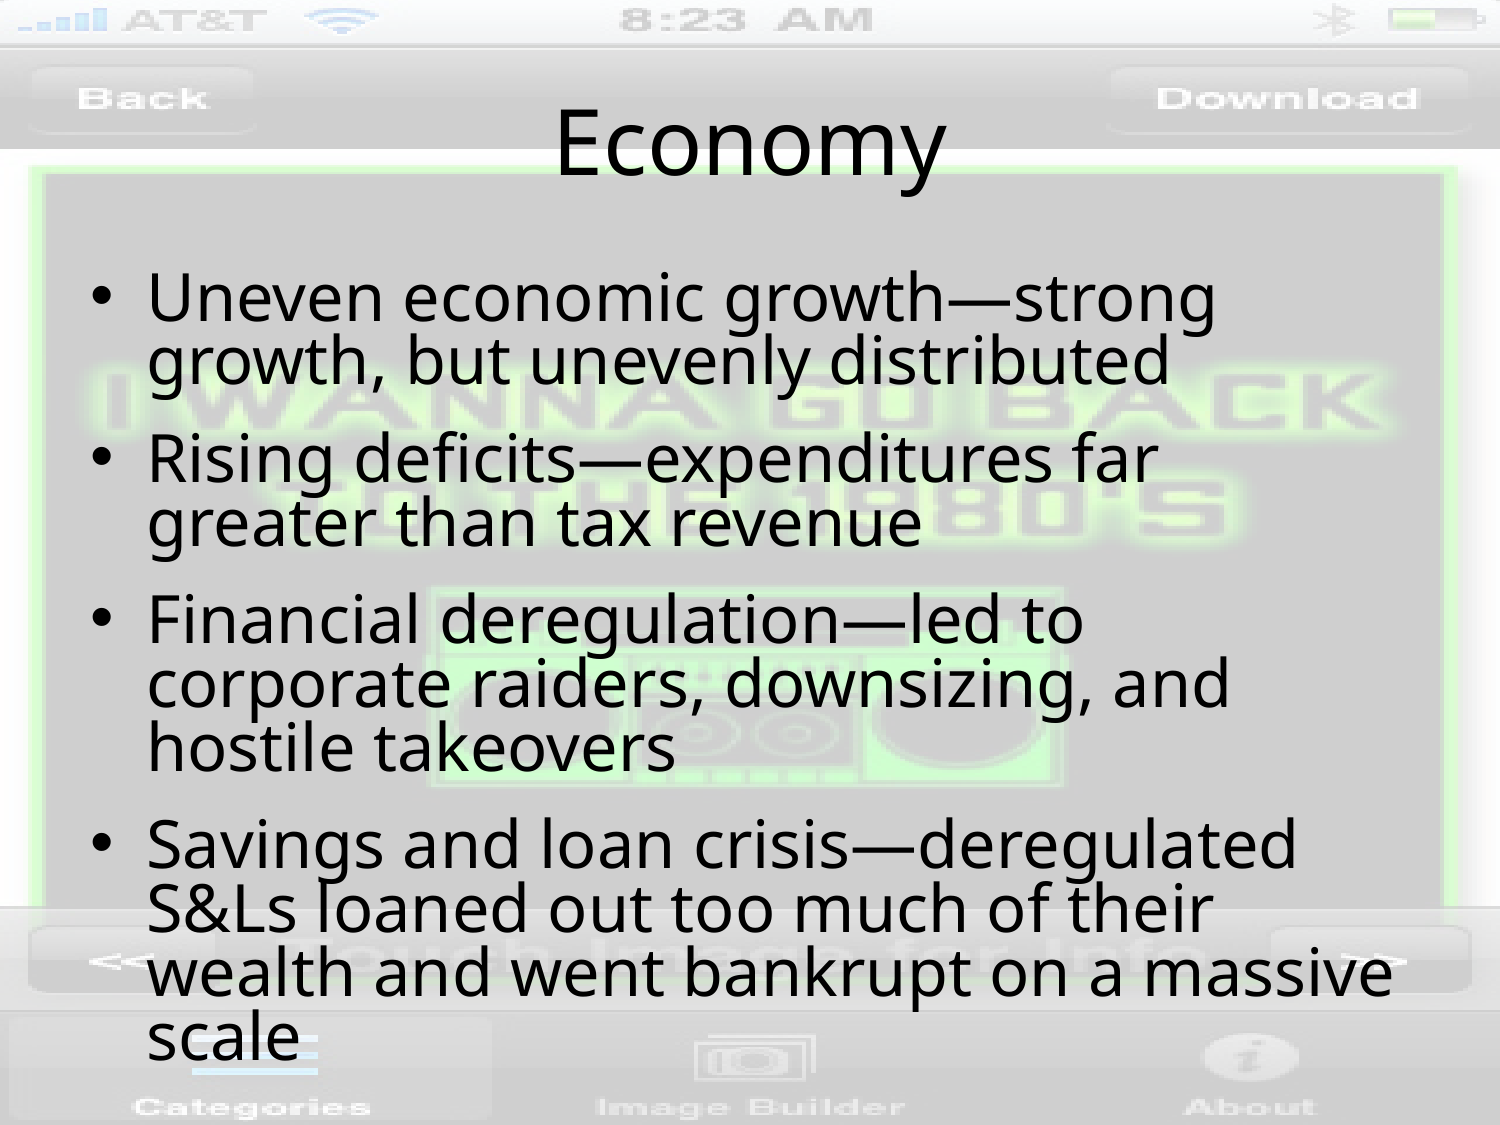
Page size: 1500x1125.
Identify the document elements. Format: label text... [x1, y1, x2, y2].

title Economy [75, 45, 1425, 233]
list Uneven economic growth—strong growth, but unevenly distributed Rising deficits—expenditures far greater than tax revenue Financial deregulation—led to corporate raiders, downsizing, and hostile takeovers Savings and loan crisis—deregulated S&Ls loaned out too much of their wealth and went bankrupt on a massive scale [75, 262, 1425, 1005]
